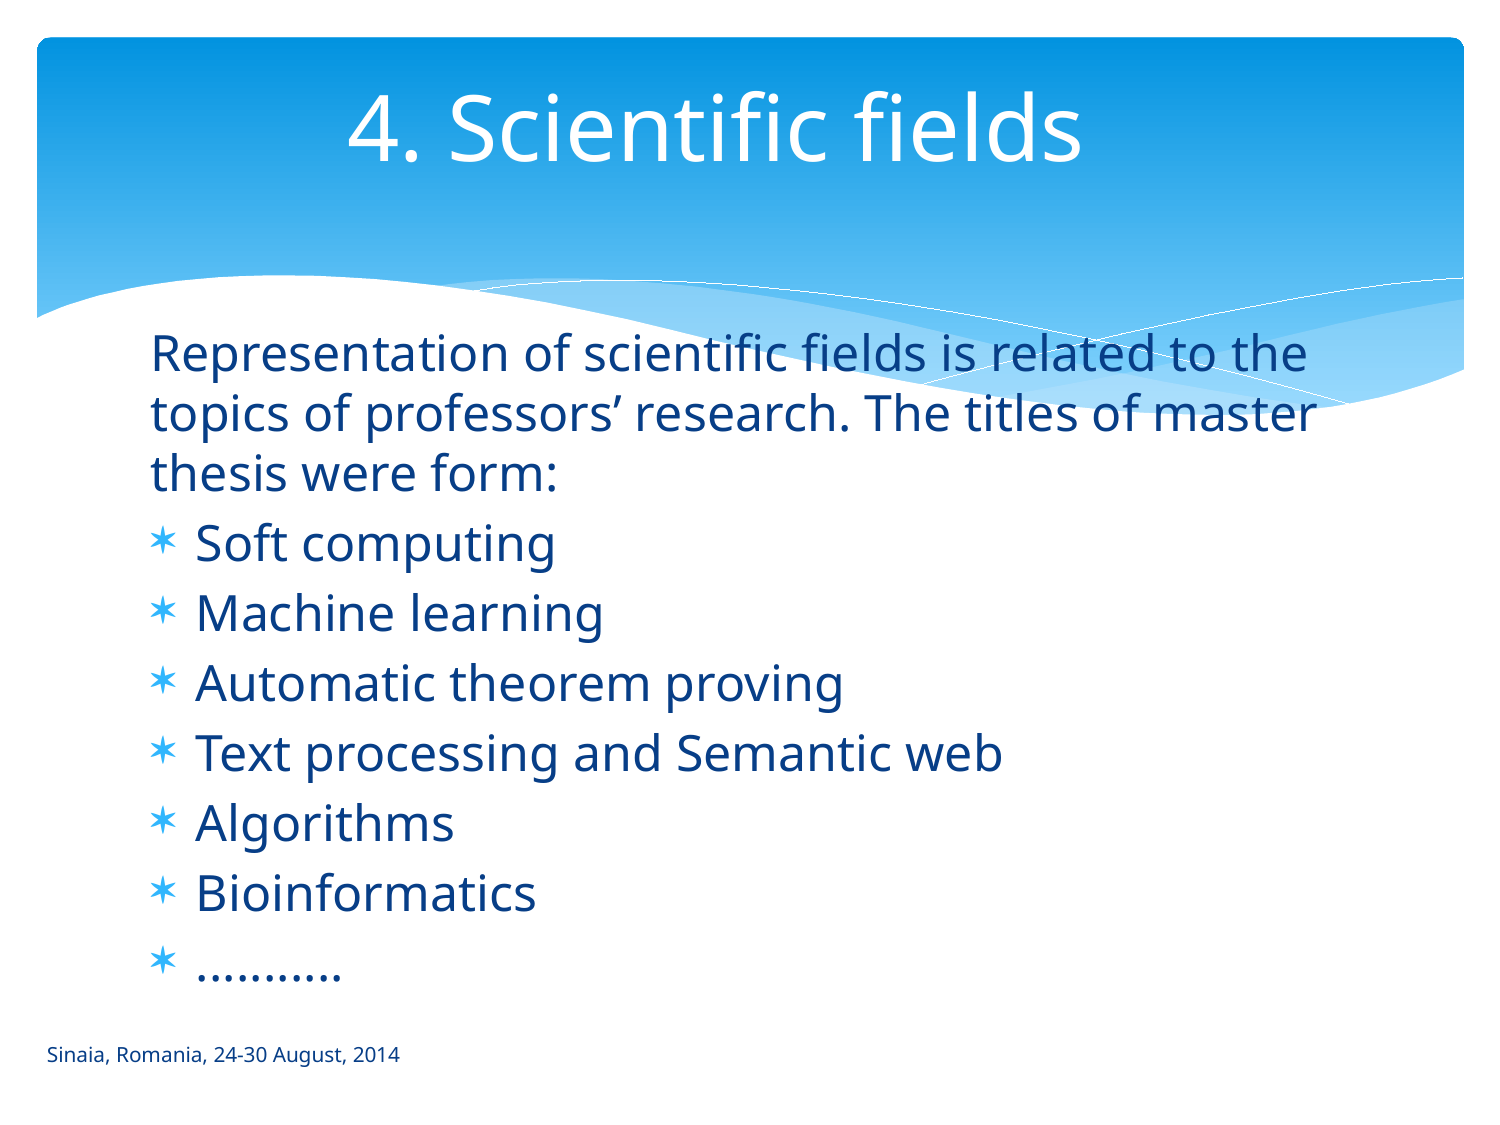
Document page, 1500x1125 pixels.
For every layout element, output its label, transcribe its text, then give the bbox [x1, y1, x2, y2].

footer Sinaia, Romania, 24-30 August, 2014 [31, 1025, 135, 1086]
text_box Representation of scientific fields is related to the topics of professors’ research. The titles of master thesis were form: Soft computing Machine learning Automatic theorem proving Text processing and Semantic web Algorithms Bioinformatics ........... [135, 314, 1352, 1118]
title 4. Scientific fields [53, 30, 1404, 219]
